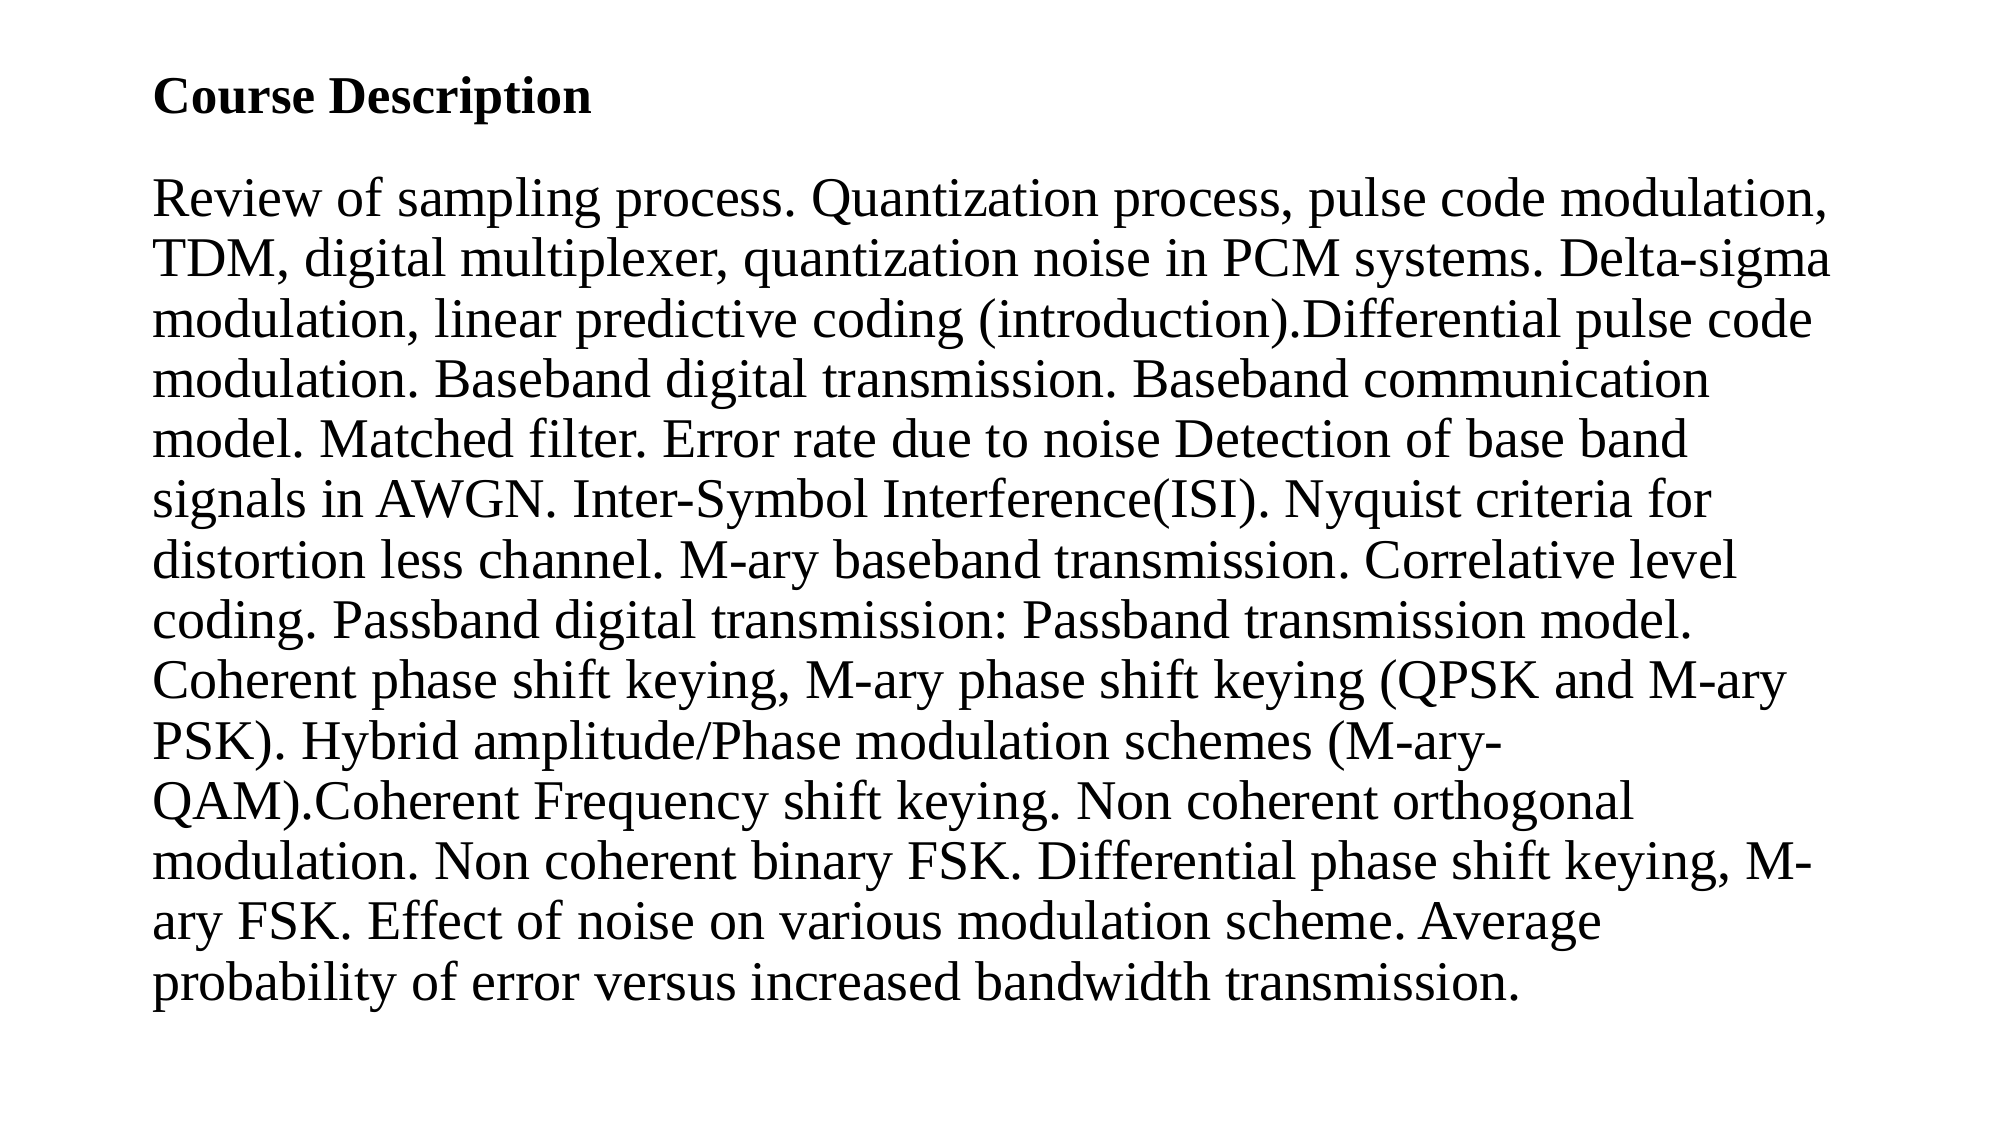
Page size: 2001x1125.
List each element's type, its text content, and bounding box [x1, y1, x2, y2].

title Course Description [137, 59, 1863, 133]
list Review of sampling process. Quantization process, pulse code modulation, TDM, digital multiplexer, quantization noise in PCM systems. Delta-sigma modulation, linear predictive coding (introduction).Differential pulse code modulation. Baseband digital transmission. Baseband communication model. Matched filter. Error rate due to noise Detection of base band signals in AWGN. Inter-Symbol Interference(ISI). Nyquist criteria for distortion less channel. M-ary baseband transmission. Correlative level coding. Passband digital transmission: Passband transmission model. Coherent phase shift keying, M-ary phase shift keying (QPSK and M-ary PSK). Hybrid amplitude/Phase modulation schemes (M-ary-QAM).Coherent Frequency shift keying. Non coherent orthogonal modulation. Non coherent binary FSK. Differential phase shift keying, M-ary FSK. Effect of noise on various modulation scheme. Average probability of error versus increased bandwidth transmission. [137, 160, 1863, 1066]
